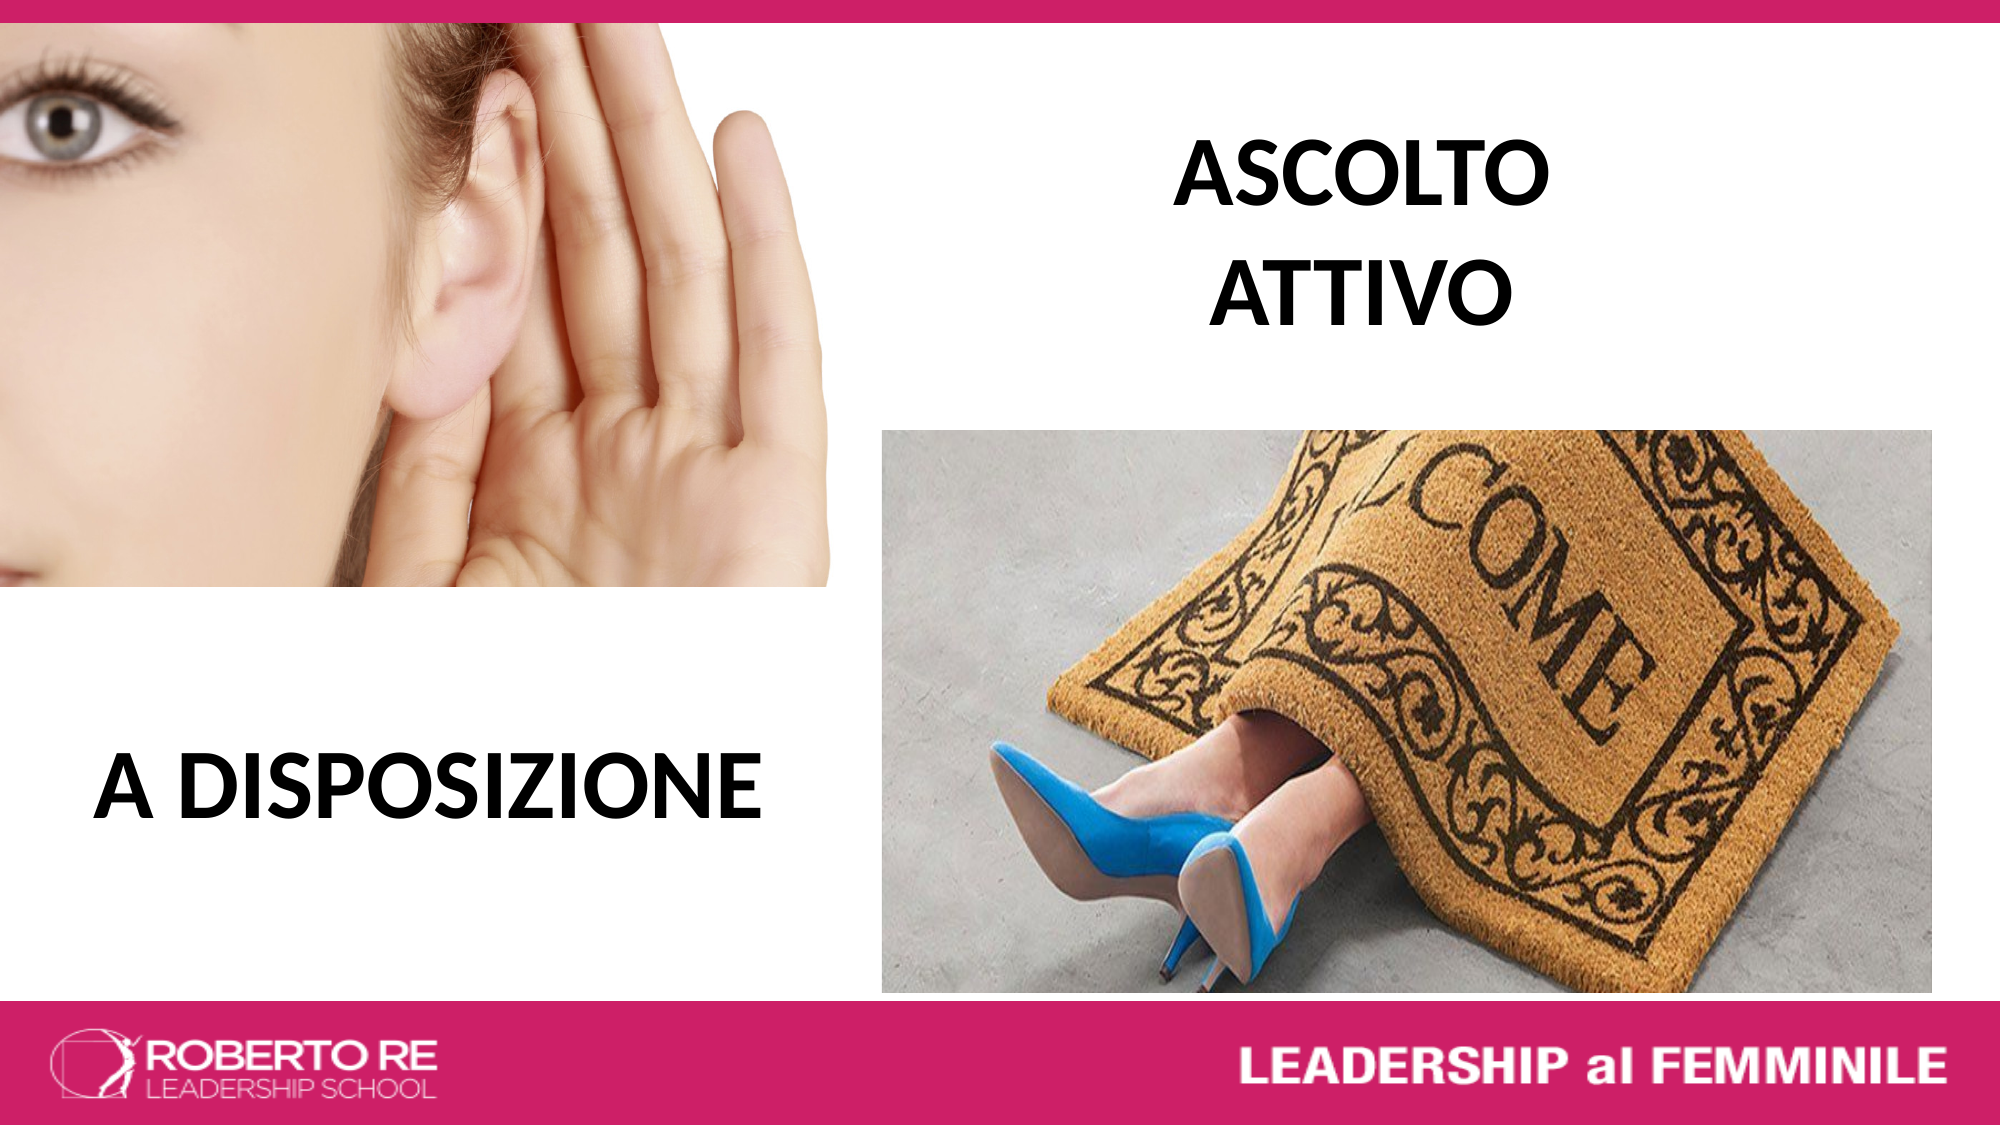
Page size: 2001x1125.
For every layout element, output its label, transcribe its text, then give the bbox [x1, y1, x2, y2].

picture [0, 1001, 2000, 1125]
text_box ASCOLTO ATTIVO [1432, 98, 1589, 353]
text_box A DISPOSIZIONE [78, 711, 803, 847]
picture [0, 0, 2000, 994]
